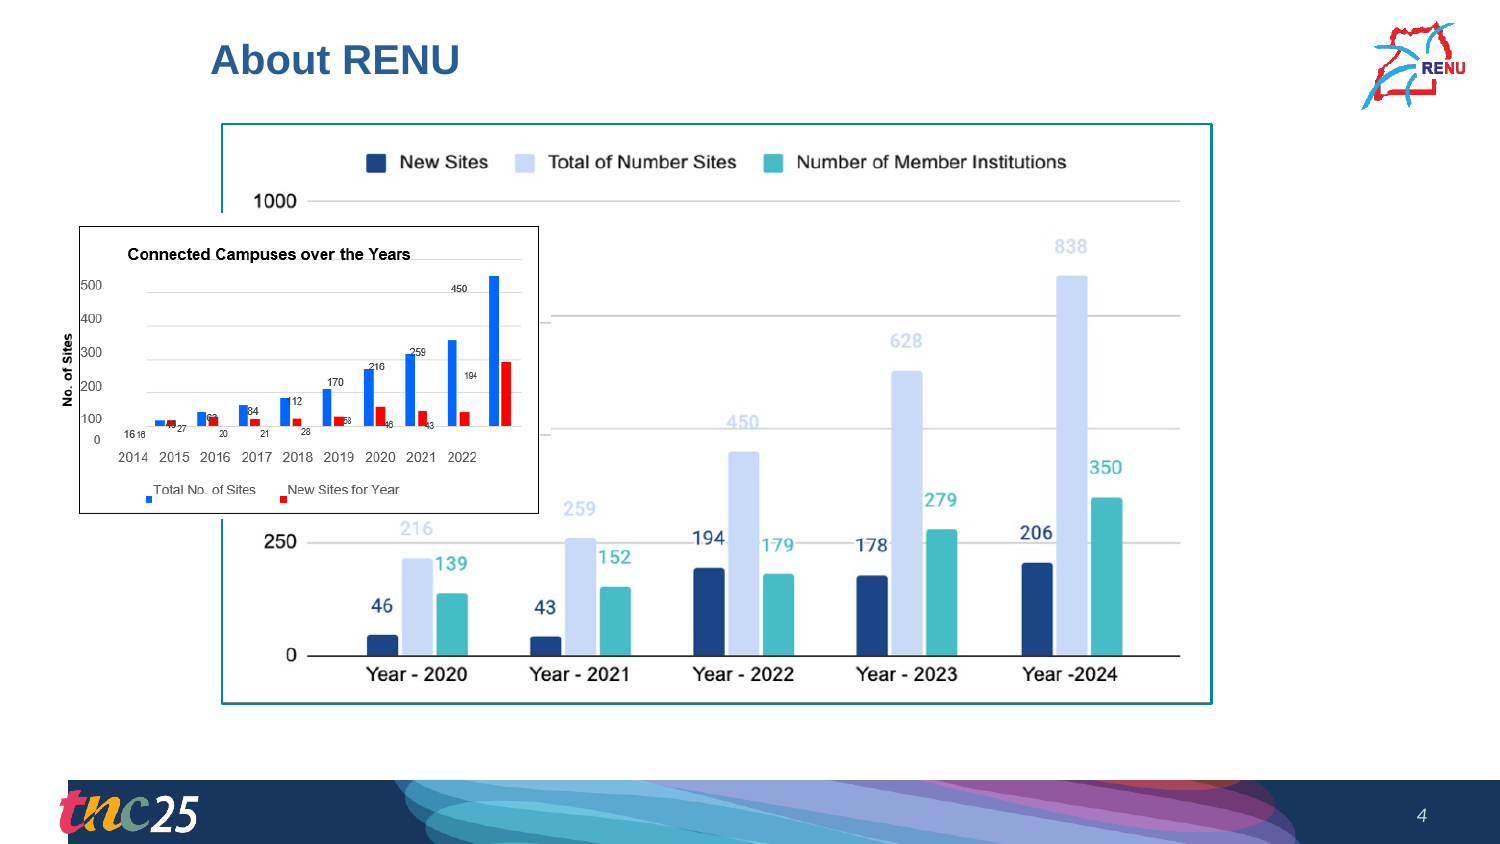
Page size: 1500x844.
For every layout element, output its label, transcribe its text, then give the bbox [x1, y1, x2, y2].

picture [57, 780, 1500, 844]
text_box About RENU [195, 25, 1104, 91]
picture [46, 124, 1211, 703]
slide_number 4 [1104, 791, 1442, 837]
picture [1361, 21, 1465, 110]
